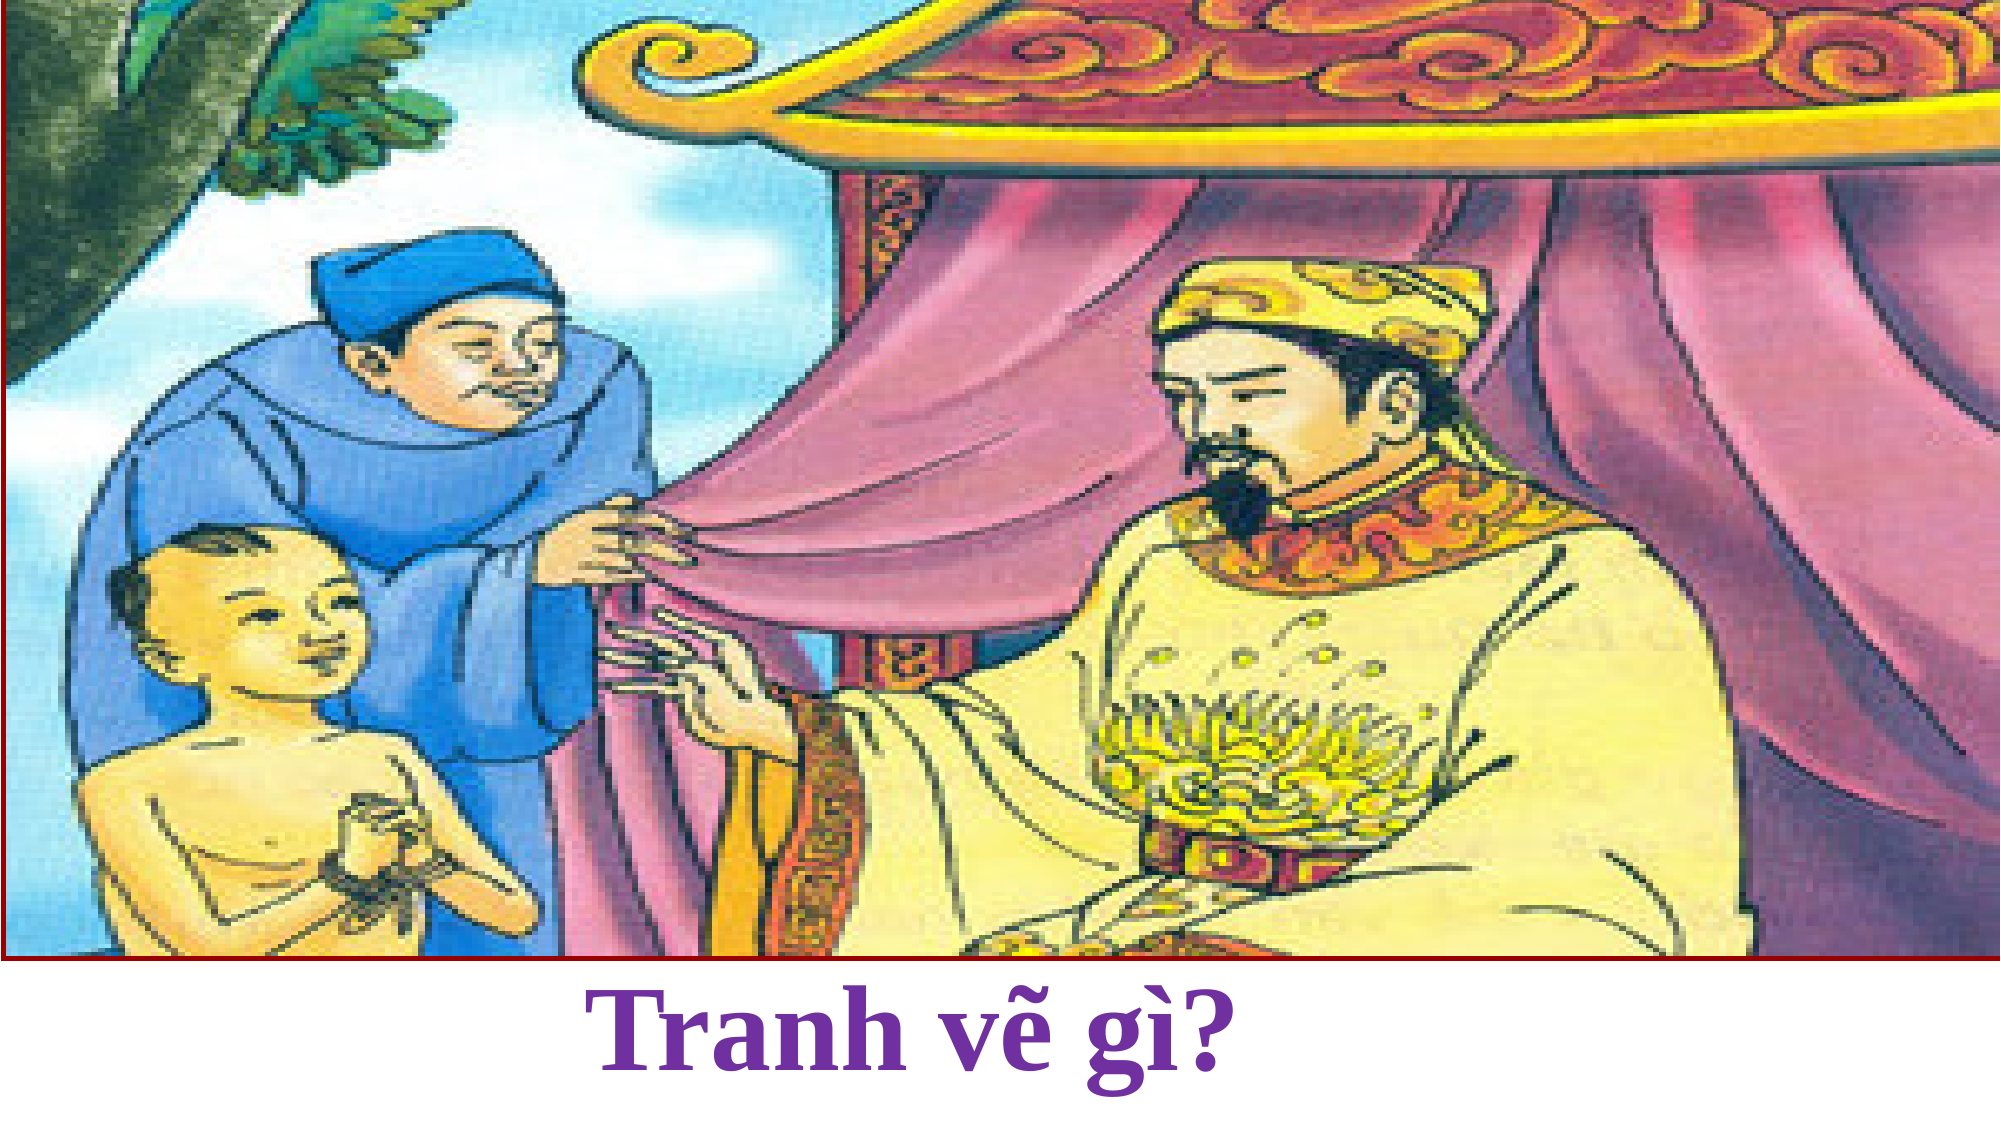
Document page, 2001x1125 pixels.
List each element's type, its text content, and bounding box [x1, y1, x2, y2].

text_box Tranh vẽ gì? [569, 957, 1436, 1102]
picture [5, 0, 2000, 957]
